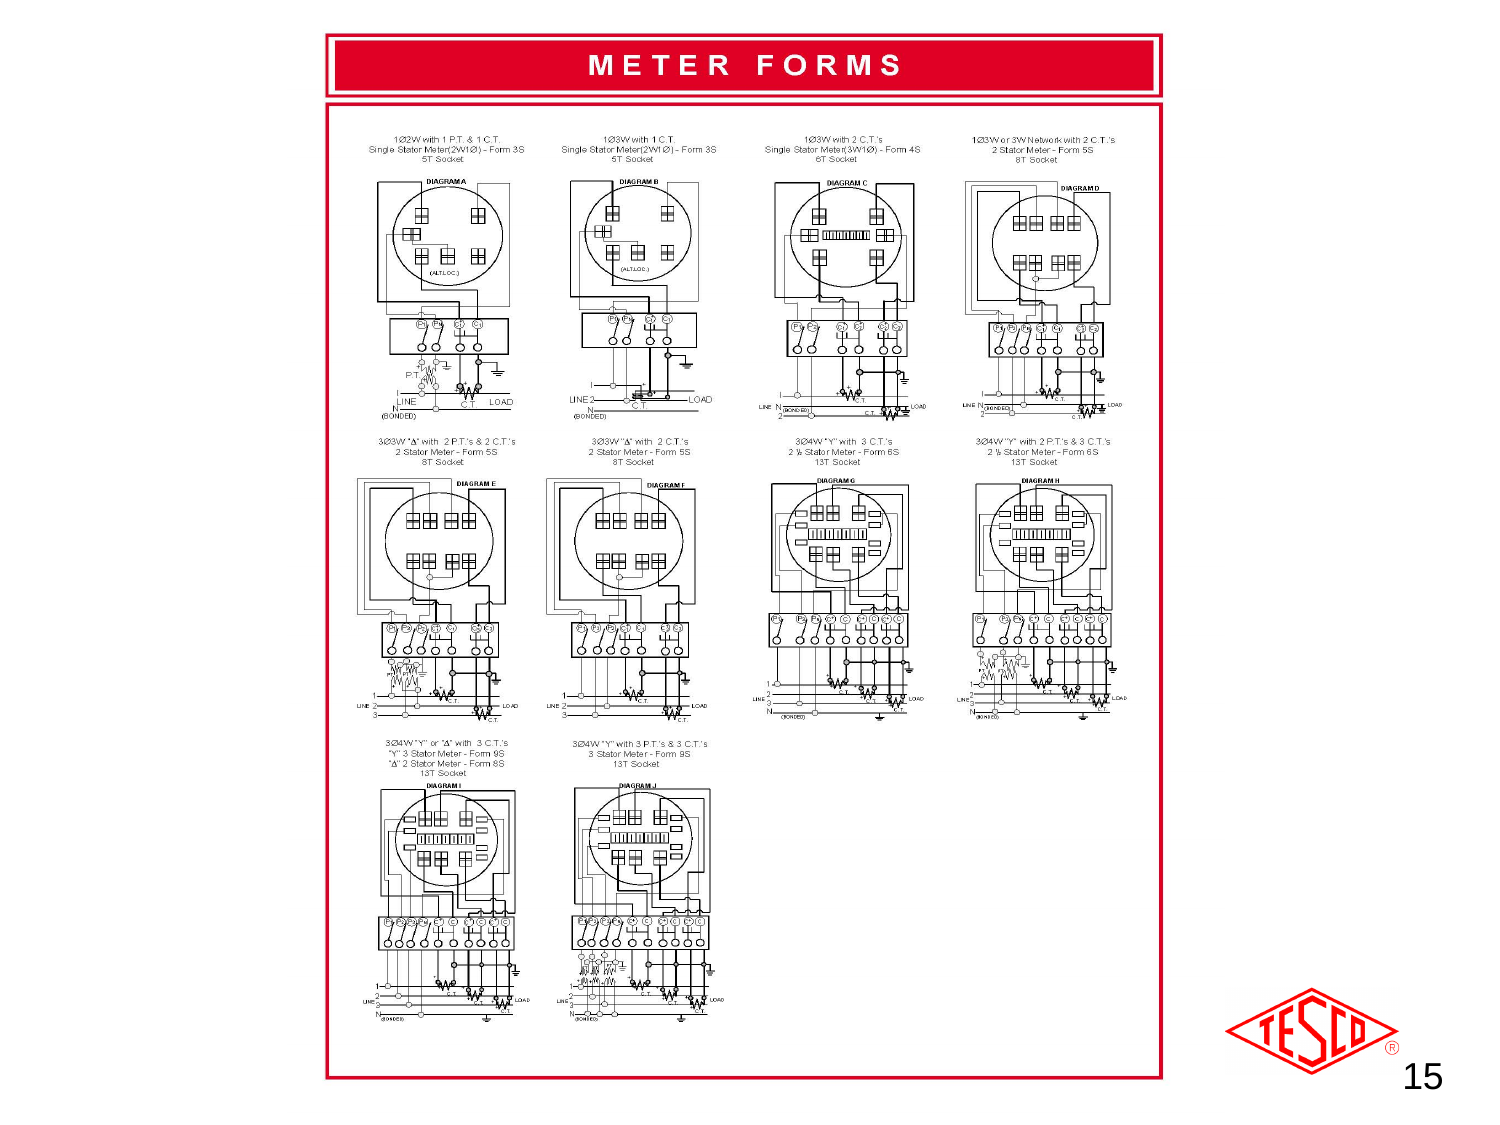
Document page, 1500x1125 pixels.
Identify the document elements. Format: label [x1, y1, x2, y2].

picture [287, 21, 1400, 1113]
